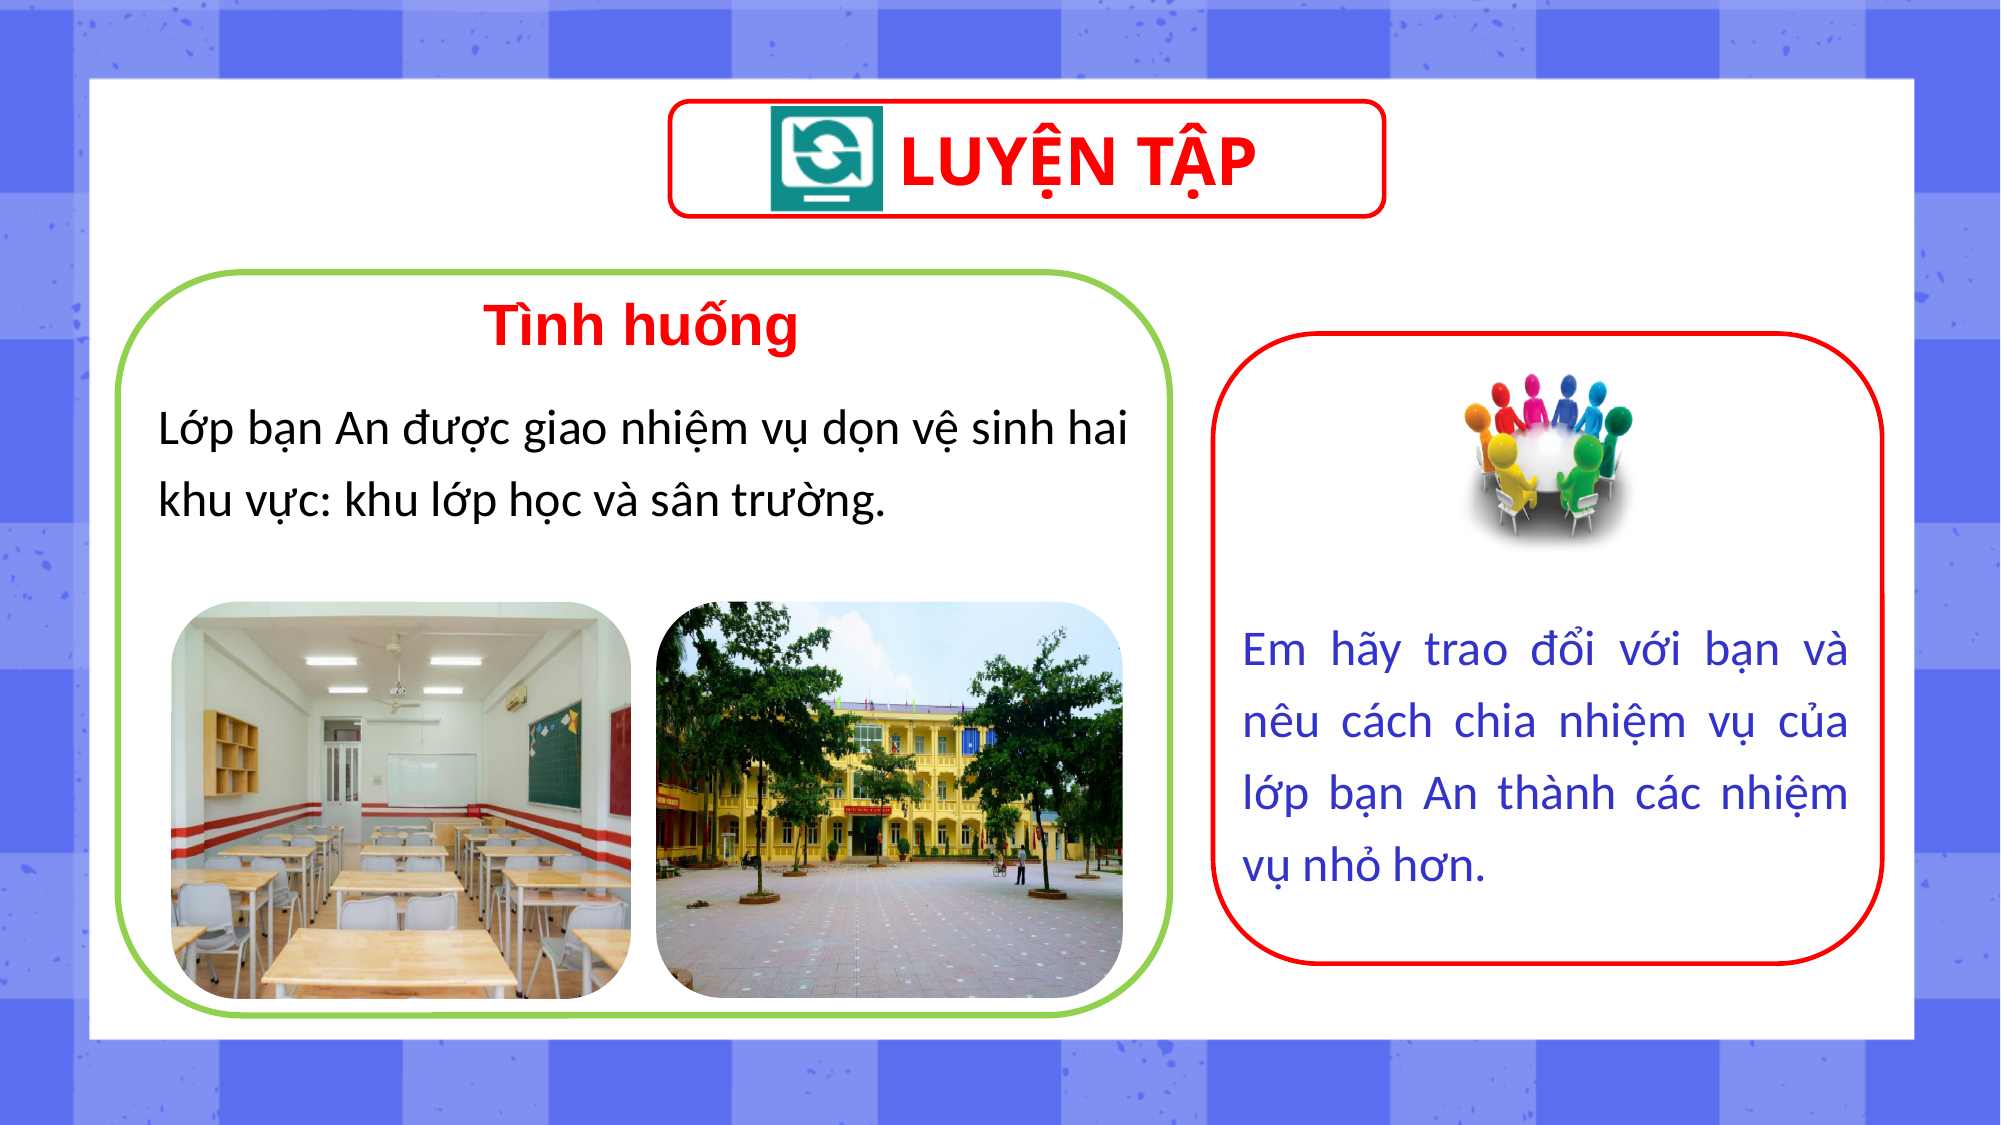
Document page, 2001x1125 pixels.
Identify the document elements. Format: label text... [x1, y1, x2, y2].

text_box [1213, 333, 1883, 964]
picture [0, 0, 2001, 1125]
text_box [117, 272, 1171, 1016]
text_box LUYỆN TẬP [669, 101, 1385, 217]
